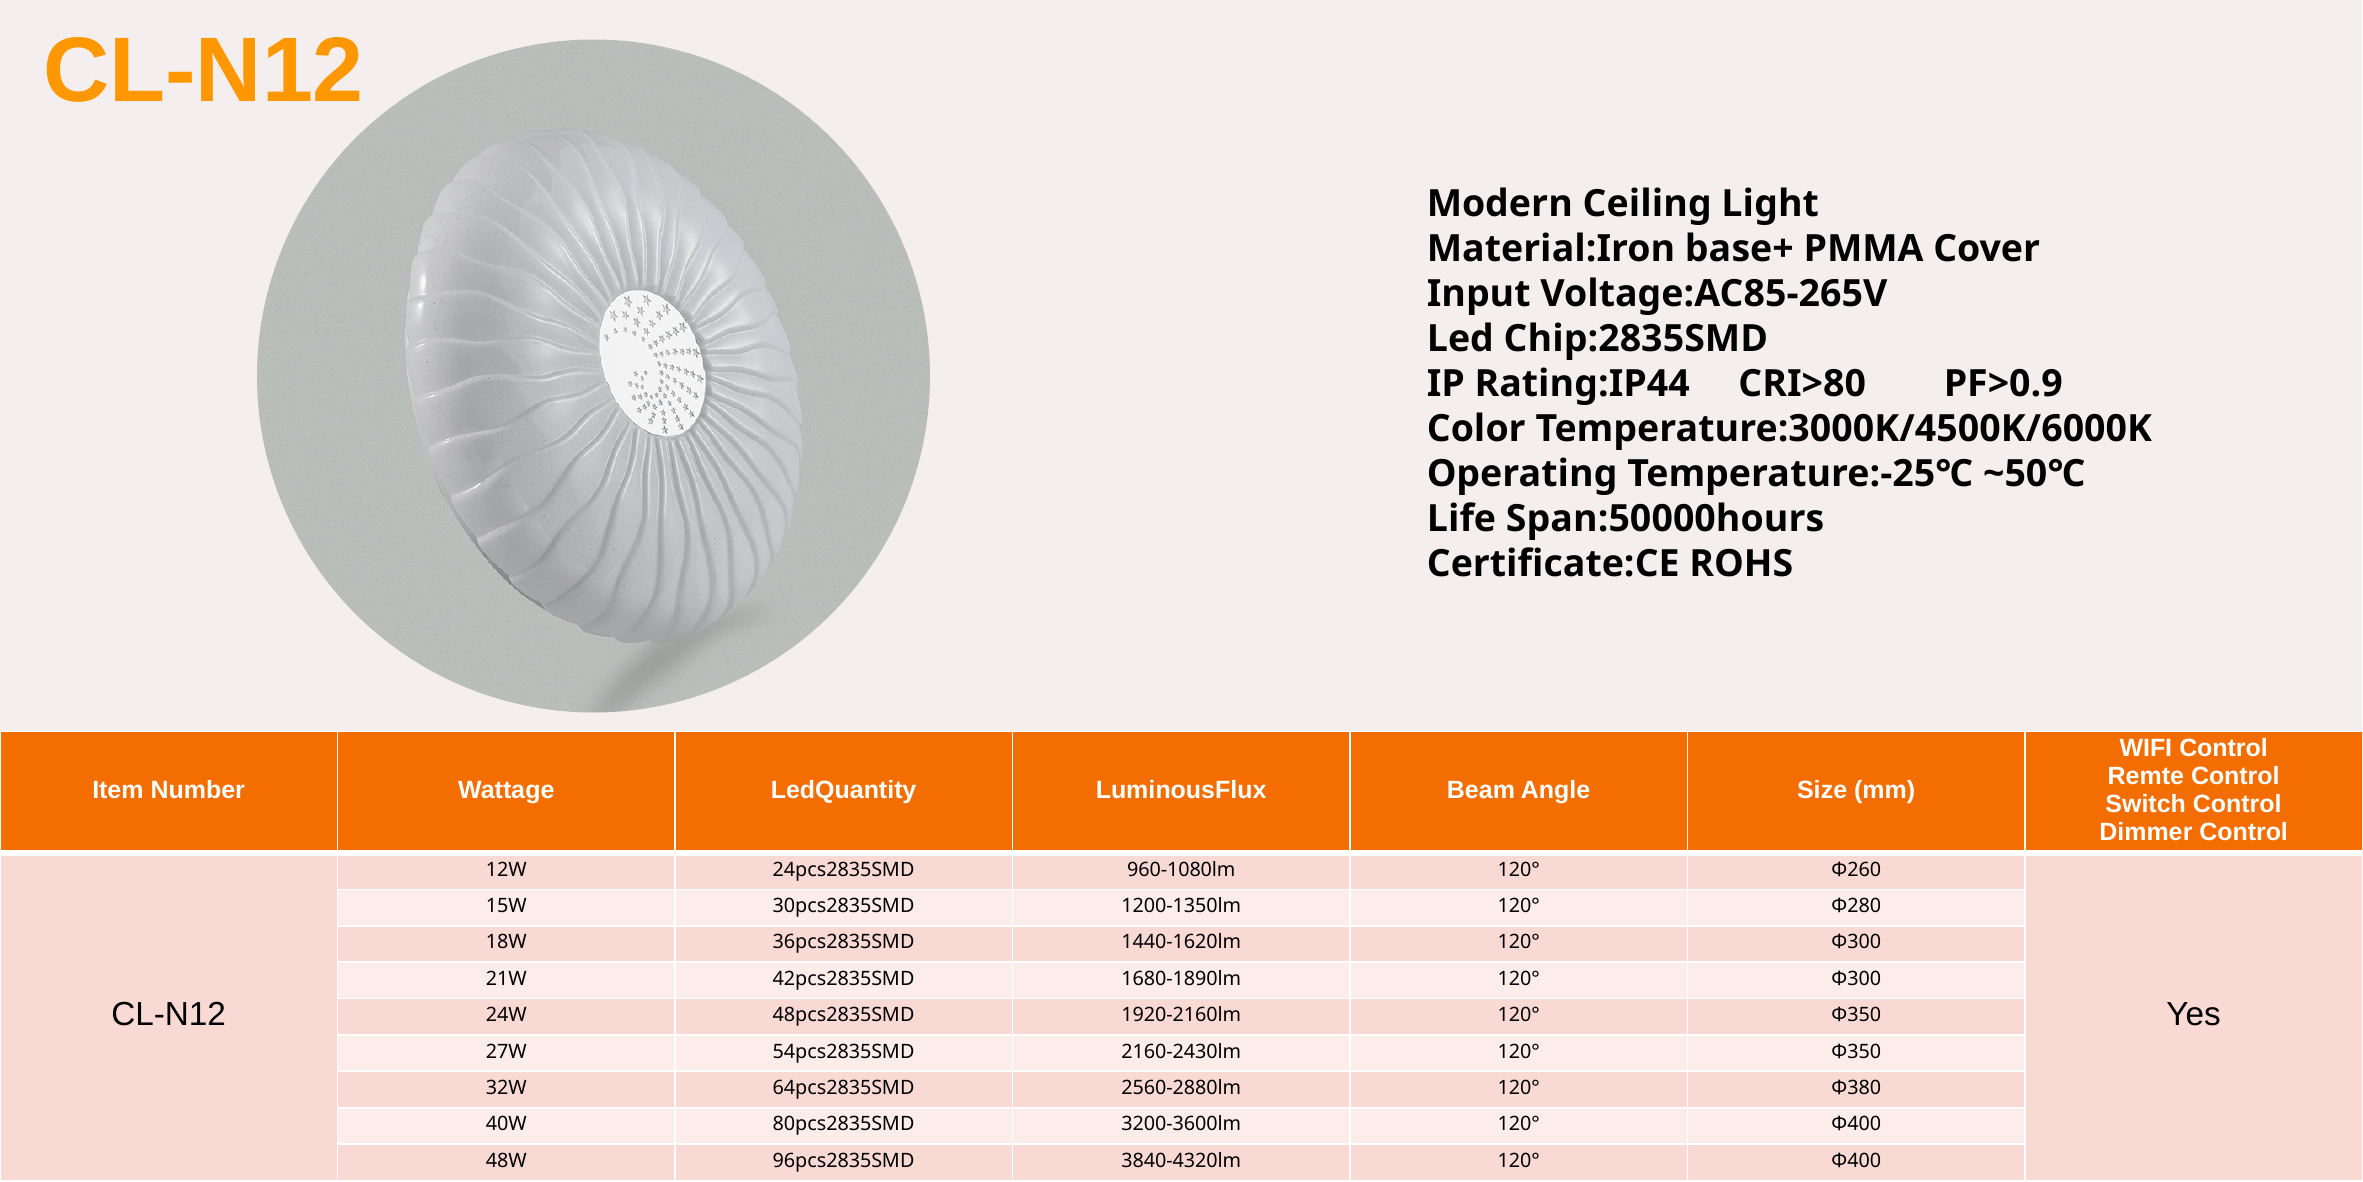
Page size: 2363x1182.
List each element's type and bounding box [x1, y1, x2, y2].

table_cell [676, 890, 1012, 925]
table_cell [1351, 890, 1687, 925]
table_cell [338, 1109, 674, 1143]
table_cell [1013, 1072, 1349, 1107]
table_cell [338, 856, 674, 889]
table_cell [1013, 1109, 1349, 1143]
table_header [2026, 732, 2362, 850]
table_cell [1351, 1036, 1687, 1070]
table_header [1, 732, 337, 850]
table_cell [676, 856, 1012, 889]
table_cell [1351, 856, 1687, 889]
table_cell [1688, 1109, 2024, 1143]
table_cell [1351, 927, 1687, 961]
table_header [1688, 732, 2024, 850]
table_cell [1688, 1145, 2024, 1180]
table_cell [676, 1036, 1012, 1070]
table_header [338, 732, 674, 850]
table_cell [1351, 1072, 1687, 1107]
table_cell [1351, 999, 1687, 1034]
table_cell [1013, 999, 1349, 1034]
table_cell [338, 1036, 674, 1070]
table_cell [676, 1145, 1012, 1180]
table_cell [1688, 856, 2024, 889]
table_cell [1688, 890, 2024, 925]
table_cell [1688, 1036, 2024, 1070]
table_cell [676, 927, 1012, 961]
text_box [0, 0, 2363, 731]
table_cell [676, 963, 1012, 998]
table_header [1013, 732, 1349, 850]
table_cell [1013, 856, 1349, 889]
table_cell [1688, 963, 2024, 998]
table_cell [338, 999, 674, 1034]
table_header [676, 732, 1012, 850]
table_cell [1013, 1145, 1349, 1180]
table_cell [1351, 1145, 1687, 1180]
table_cell [1351, 963, 1687, 998]
table_cell [338, 927, 674, 961]
table_cell [1688, 1072, 2024, 1107]
table_cell [1, 856, 337, 1180]
table_cell [1351, 1109, 1687, 1143]
table_cell [2026, 856, 2362, 1180]
table_cell [1688, 999, 2024, 1034]
table_cell [338, 1145, 674, 1180]
table_cell [676, 999, 1012, 1034]
table_cell [676, 1072, 1012, 1107]
table_header [1351, 732, 1687, 850]
table_cell [1688, 927, 2024, 961]
table_cell [1013, 963, 1349, 998]
table_cell [338, 1072, 674, 1107]
table_cell [1013, 890, 1349, 925]
table_cell [676, 1109, 1012, 1143]
table_cell [338, 890, 674, 925]
table_cell [1013, 1036, 1349, 1070]
table_cell [338, 963, 674, 998]
table_cell [1013, 927, 1349, 961]
